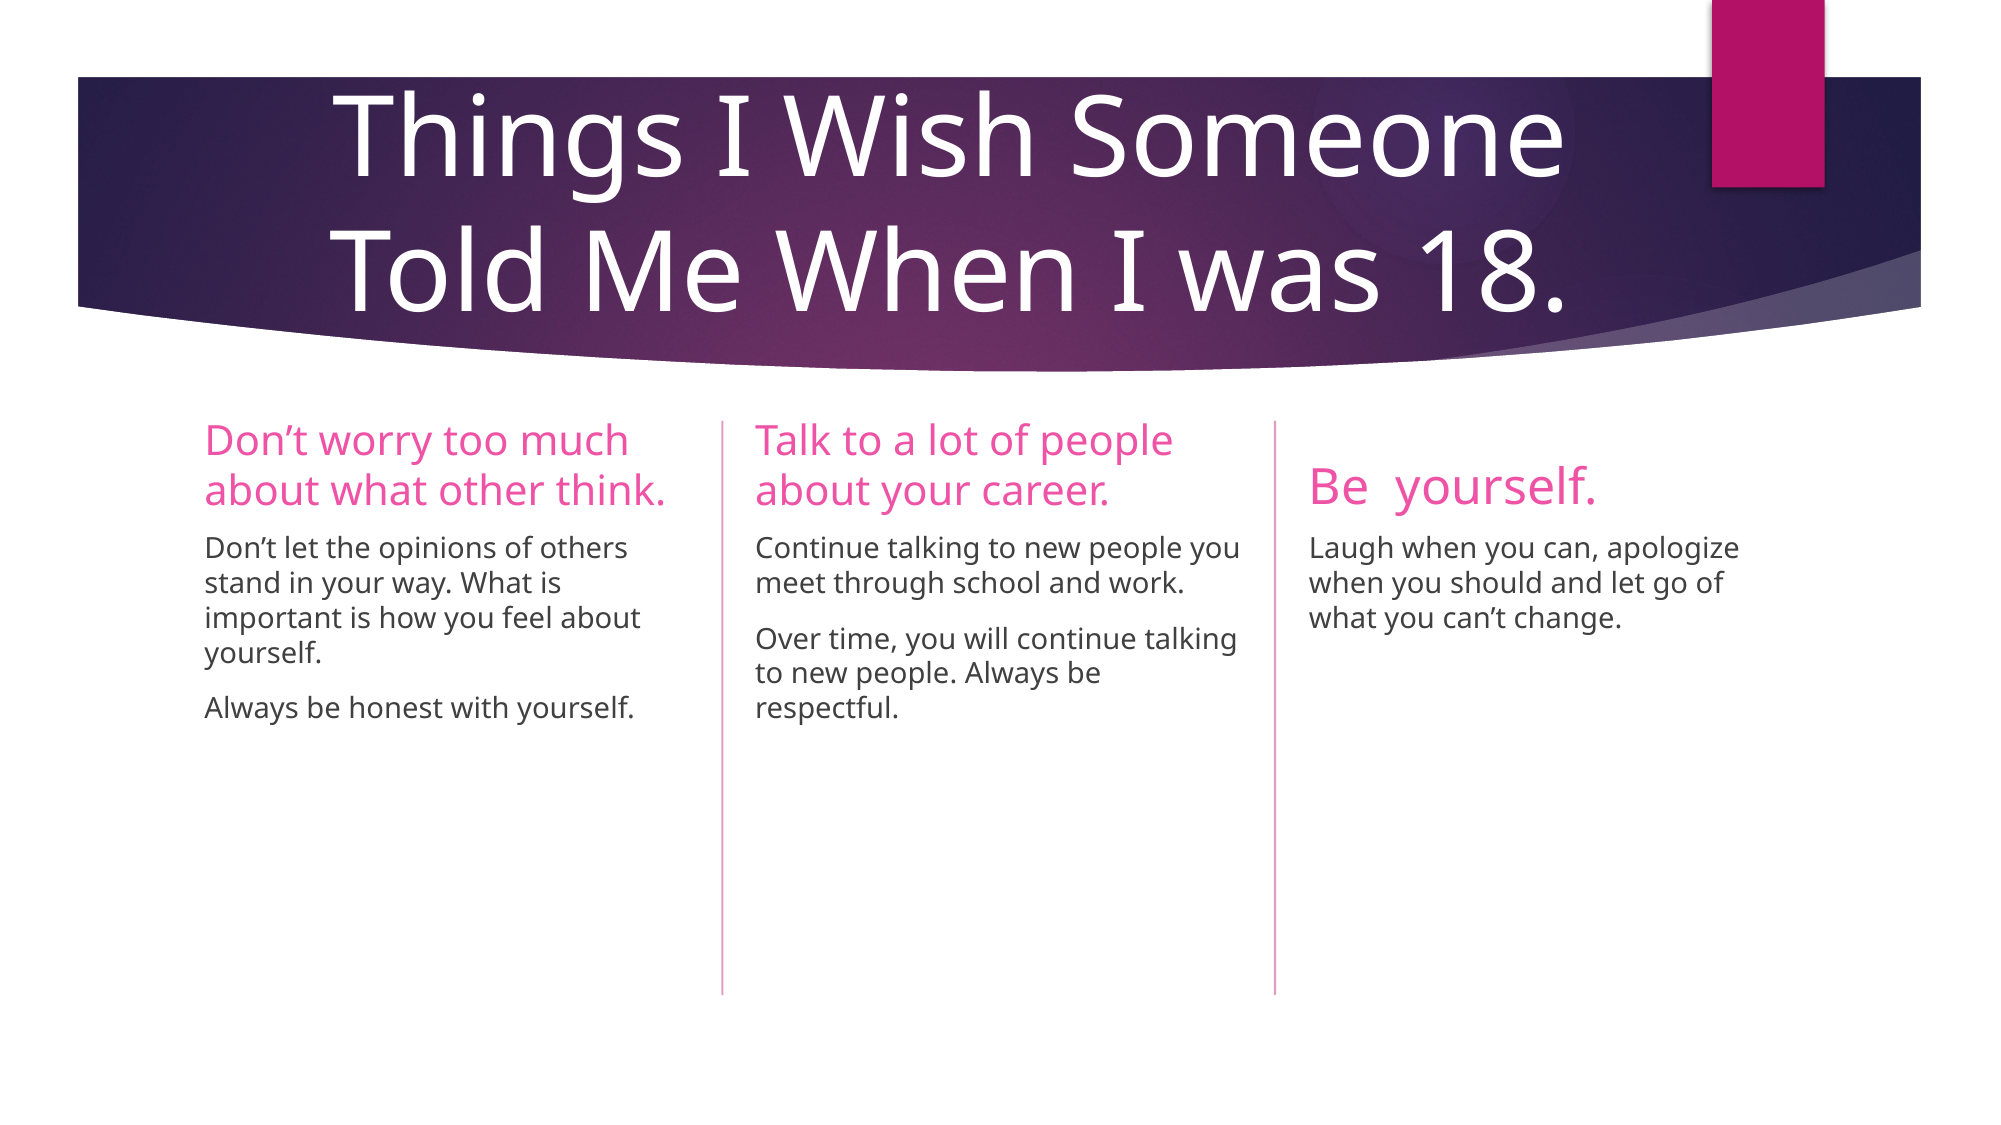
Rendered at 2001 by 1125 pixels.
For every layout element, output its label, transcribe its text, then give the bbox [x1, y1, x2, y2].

list Don’t worry too much about what other think. [189, 427, 705, 521]
list Be yourself. [1293, 427, 1810, 522]
title Things I Wish Someone Told Me When I was 18. [226, 140, 1675, 257]
list Continue talking to new people you meet through school and work. Over time, you will continue talking to new people. Always be respectful. [740, 521, 1257, 989]
list Laugh when you can, apologize when you should and let go of what you can’t change. [1294, 521, 1810, 989]
list Don’t let the opinions of others stand in your way. What is important is how you feel about yourself. Always be honest with yourself. [189, 521, 705, 989]
list Talk to a lot of people about your career. [740, 427, 1257, 521]
